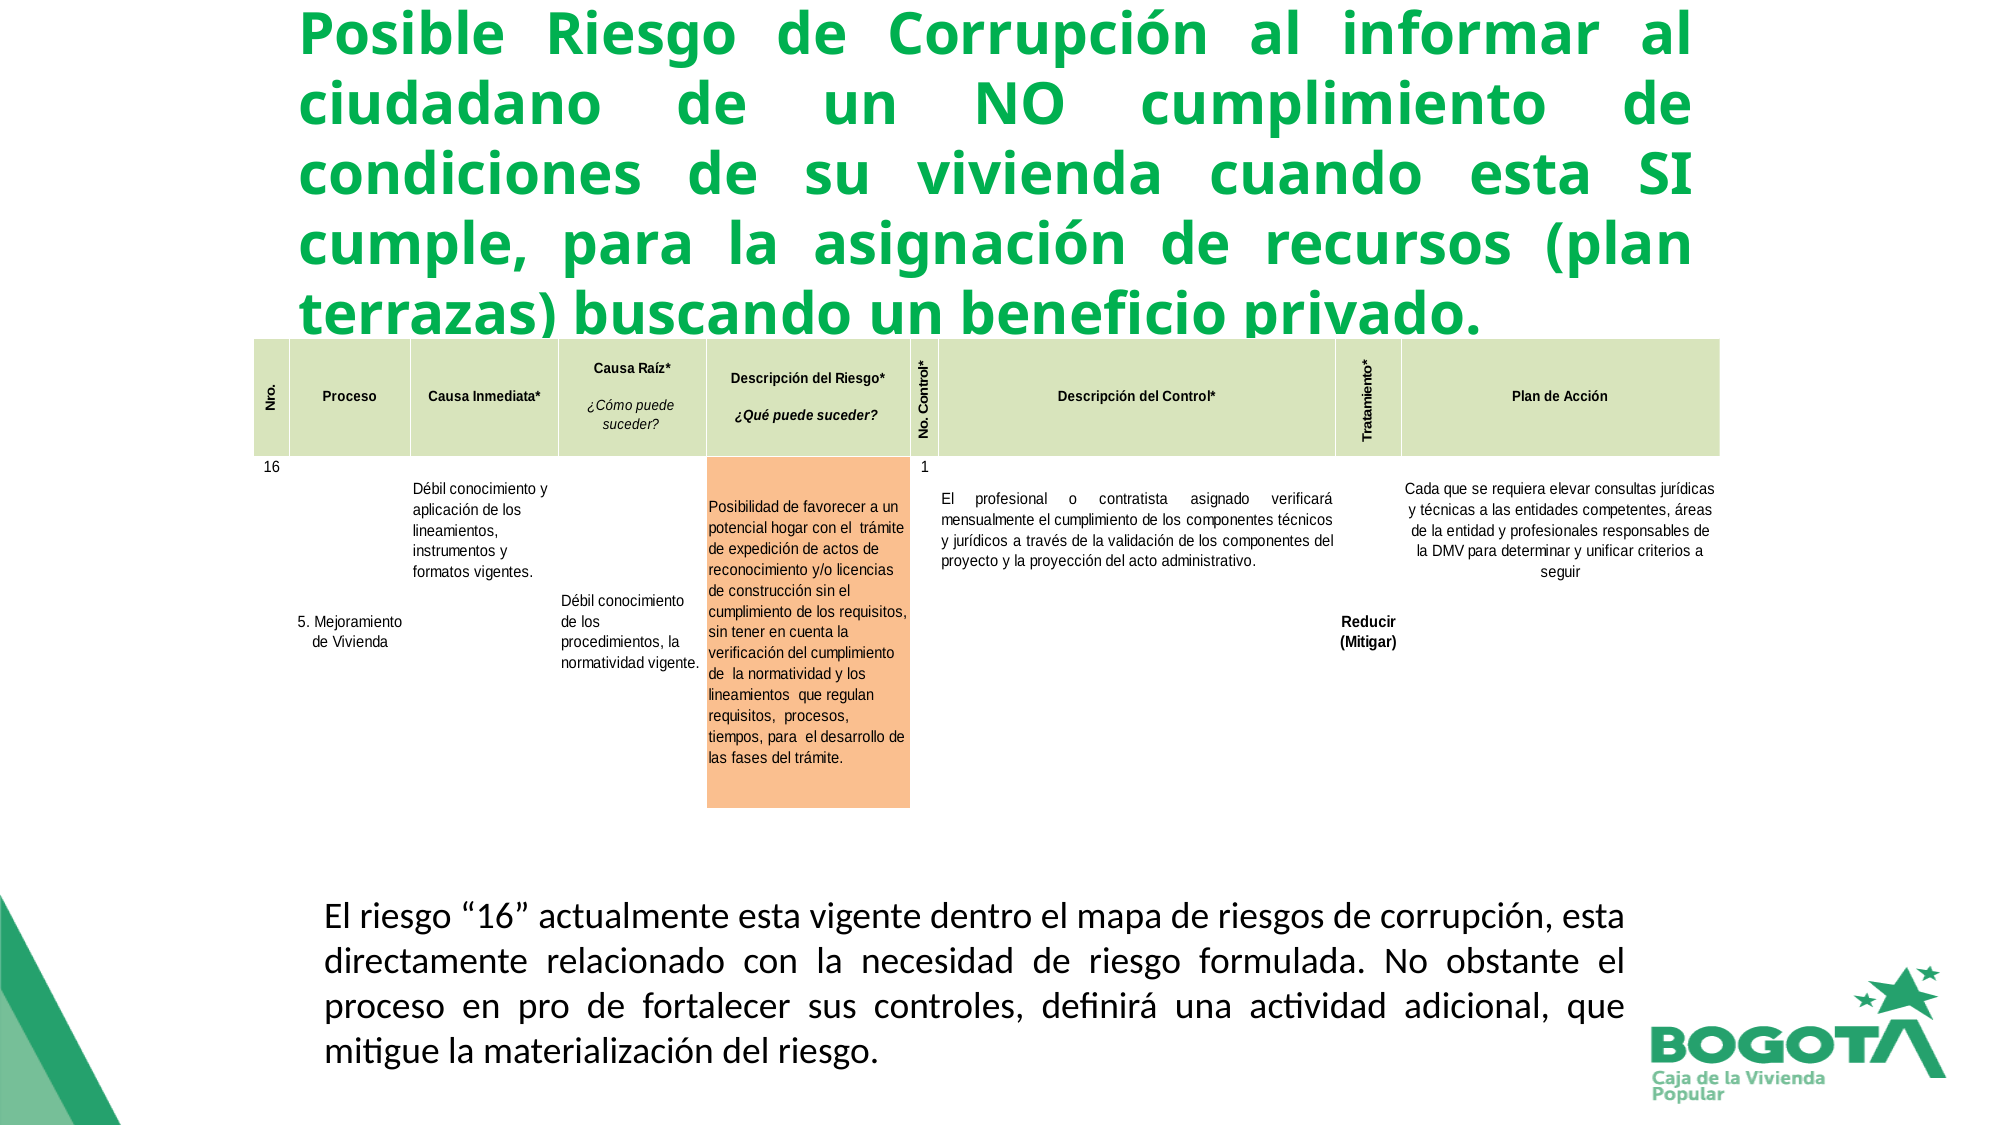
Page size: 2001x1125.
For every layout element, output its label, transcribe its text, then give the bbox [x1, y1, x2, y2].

title Posible Riesgo de Corrupción al informar al ciudadano de un NO cumplimiento de condiciones de su vivienda cuando esta SI cumple, para la asignación de recursos (plan terrazas) buscando un beneficio privado. [283, 100, 1709, 242]
picture [0, 0, 2000, 1125]
text_box El riesgo “16” actualmente esta vigente dentro el mapa de riesgos de corrupción, esta directamente relacionado con la necesidad de riesgo formulada. No obstante el proceso en pro de fortalecer sus controles, definirá una actividad adicional, que mitigue la materialización del riesgo. [309, 883, 1642, 1079]
